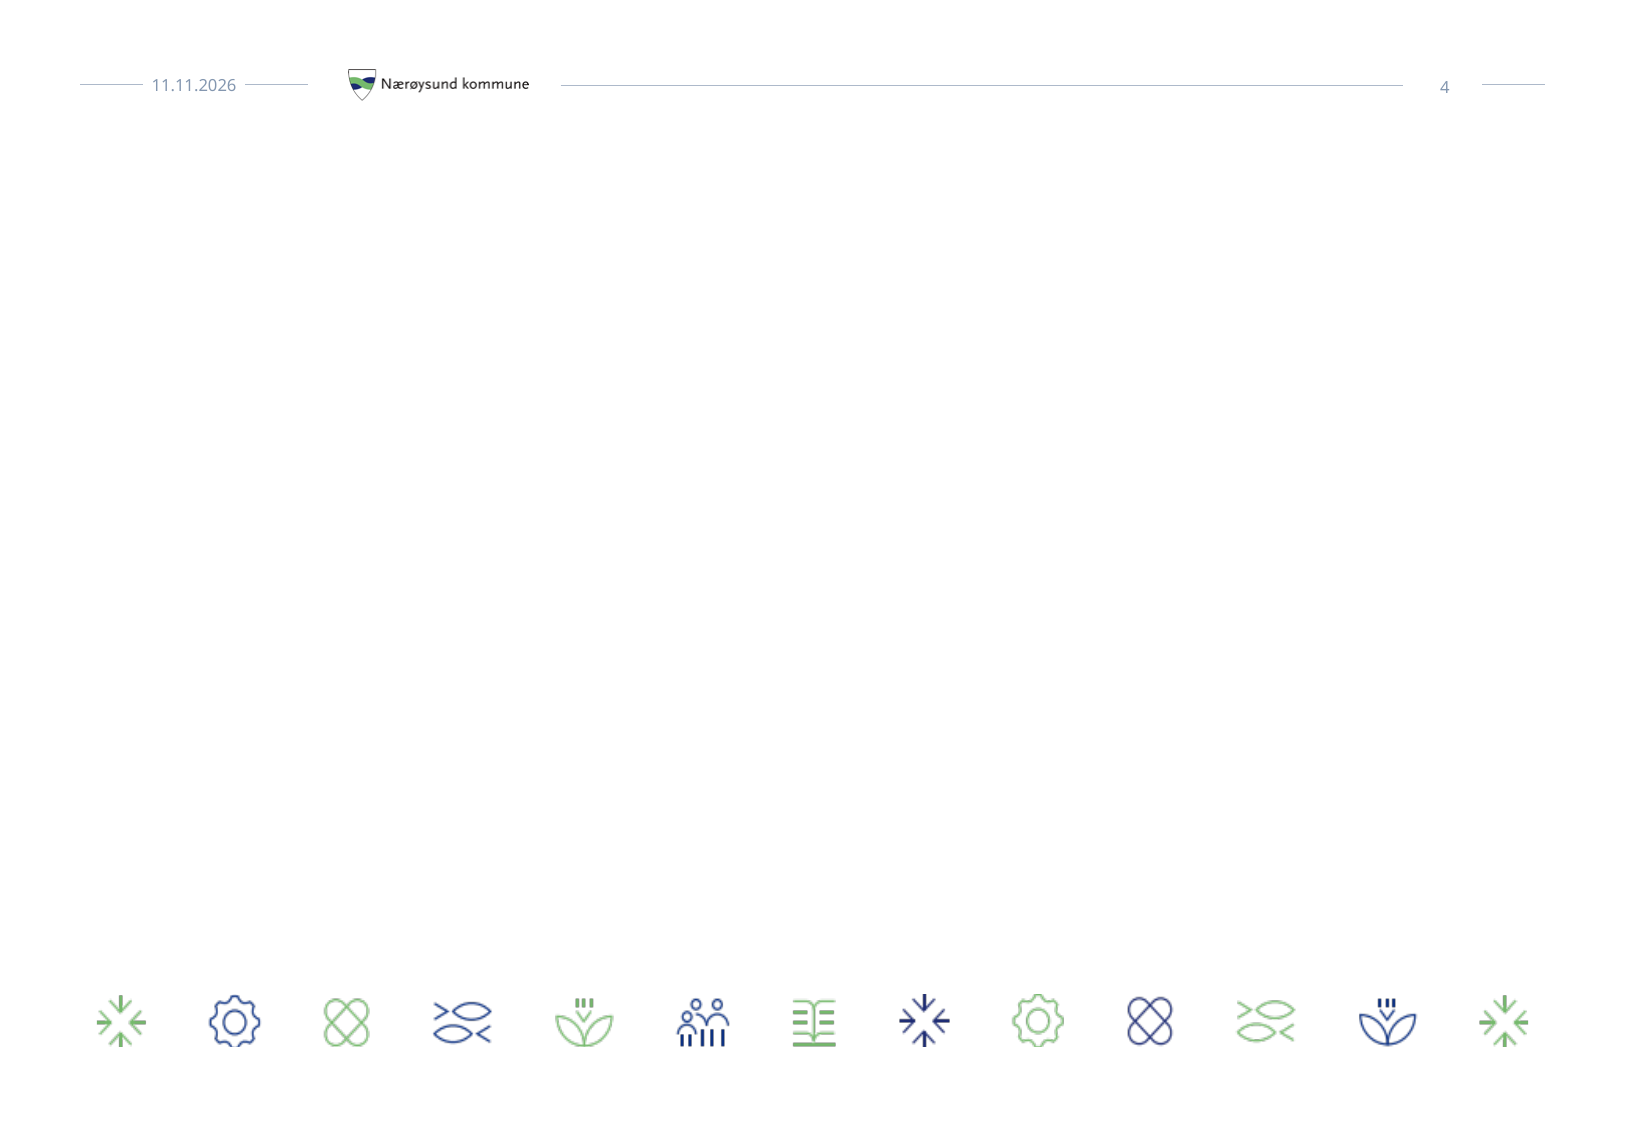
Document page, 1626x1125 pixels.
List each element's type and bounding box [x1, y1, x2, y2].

picture [348, 69, 529, 101]
